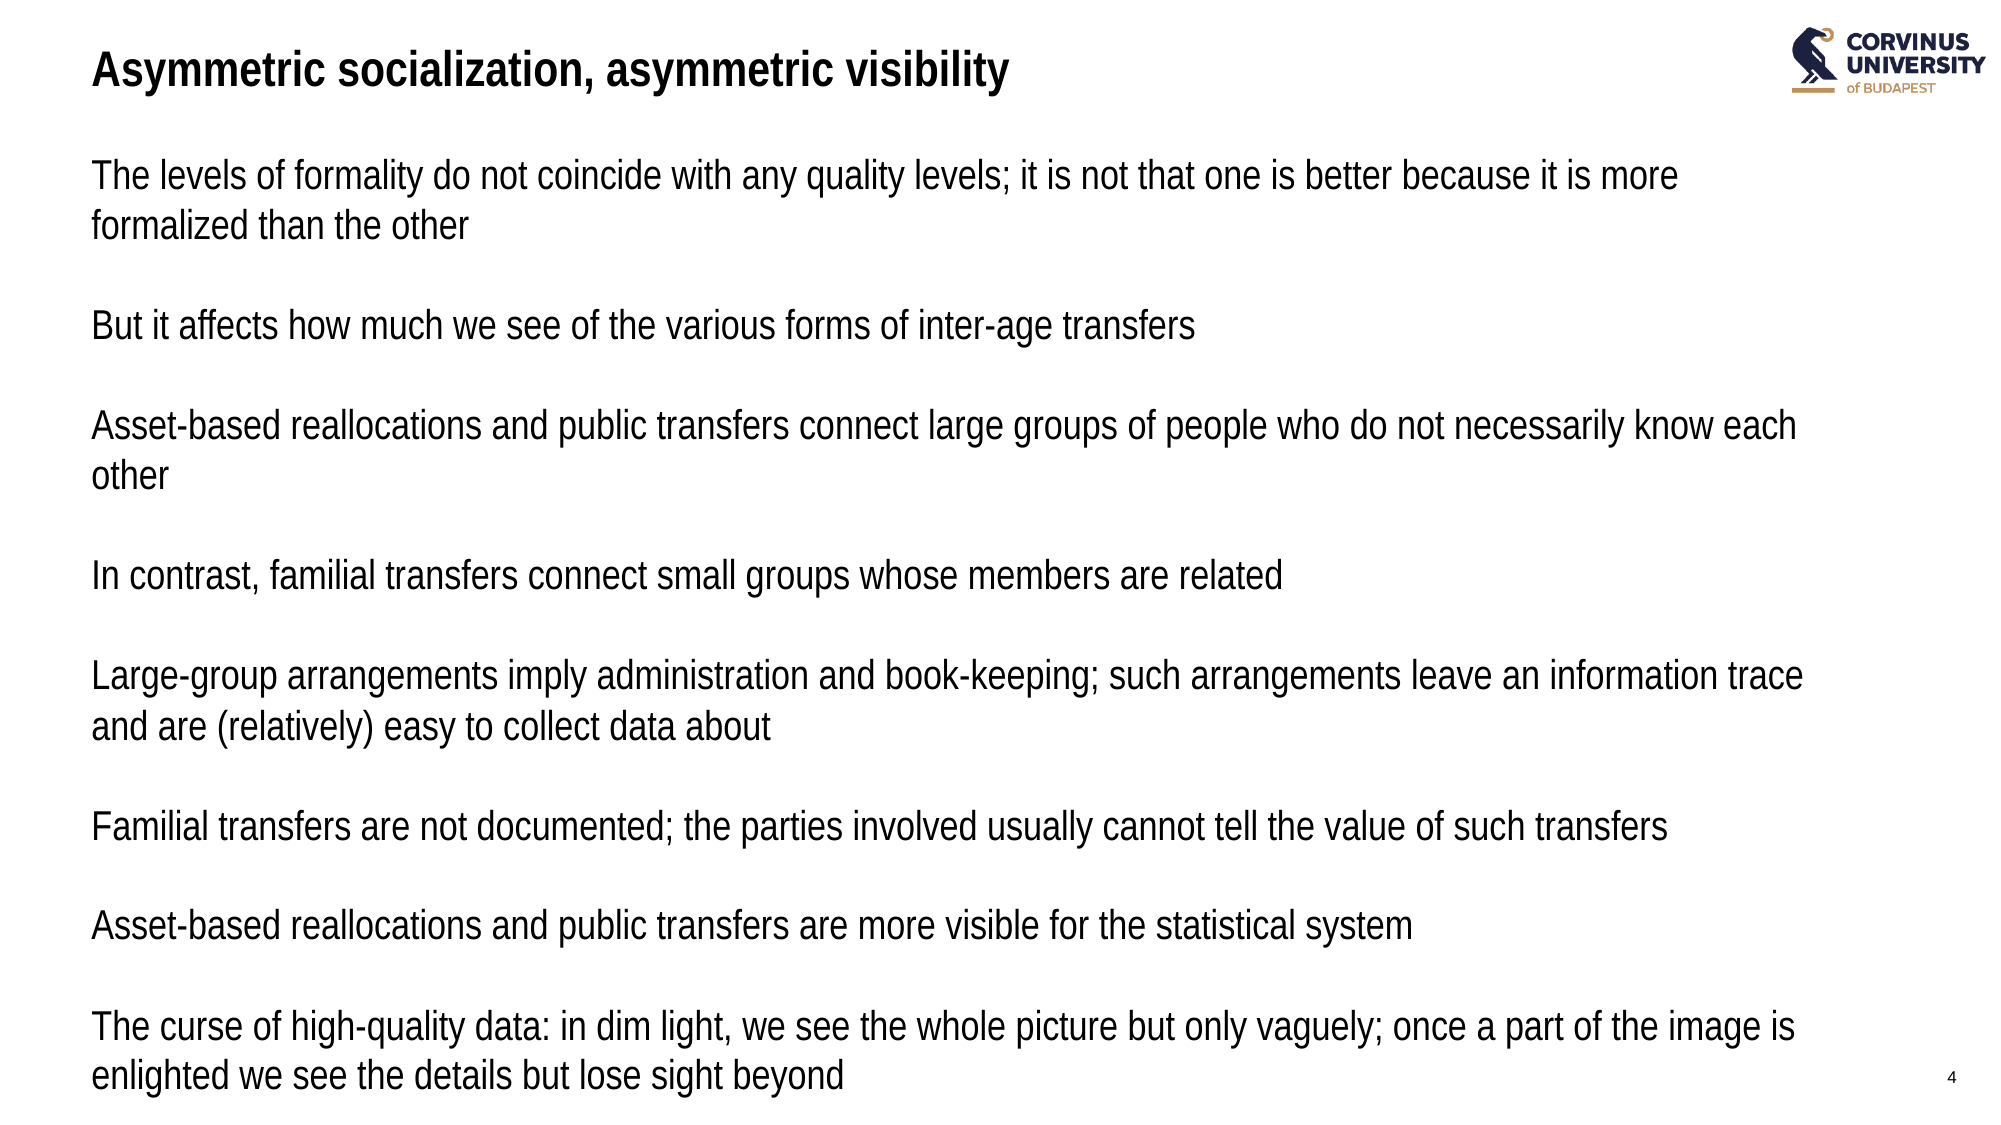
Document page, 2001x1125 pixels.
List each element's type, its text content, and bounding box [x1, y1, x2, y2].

picture [1792, 27, 1986, 93]
text_box The levels of formality do not coincide with any quality levels; it is not that one is better because it is more formalized than the other But it affects how much we see of the various forms of inter-age transfers Asset-based reallocations and public transfers connect large groups of people who do not necessarily know each other In contrast, familial transfers connect small groups whose members are related Large-group arrangements imply administration and book-keeping; such arrangements leave an information trace and are (relatively) easy to collect data about Familial transfers are not documented; the parties involved usually cannot tell the value of such transfers Asset-based reallocations and public transfers are more visible for the statistical system The curse of high-quality data: in dim light, we see the whole picture but only vaguely; once a part of the image is enlighted we see the details but lose sight beyond [76, 140, 1857, 1106]
text_box Asymmetric socialization, asymmetric visibility [76, 35, 1790, 140]
